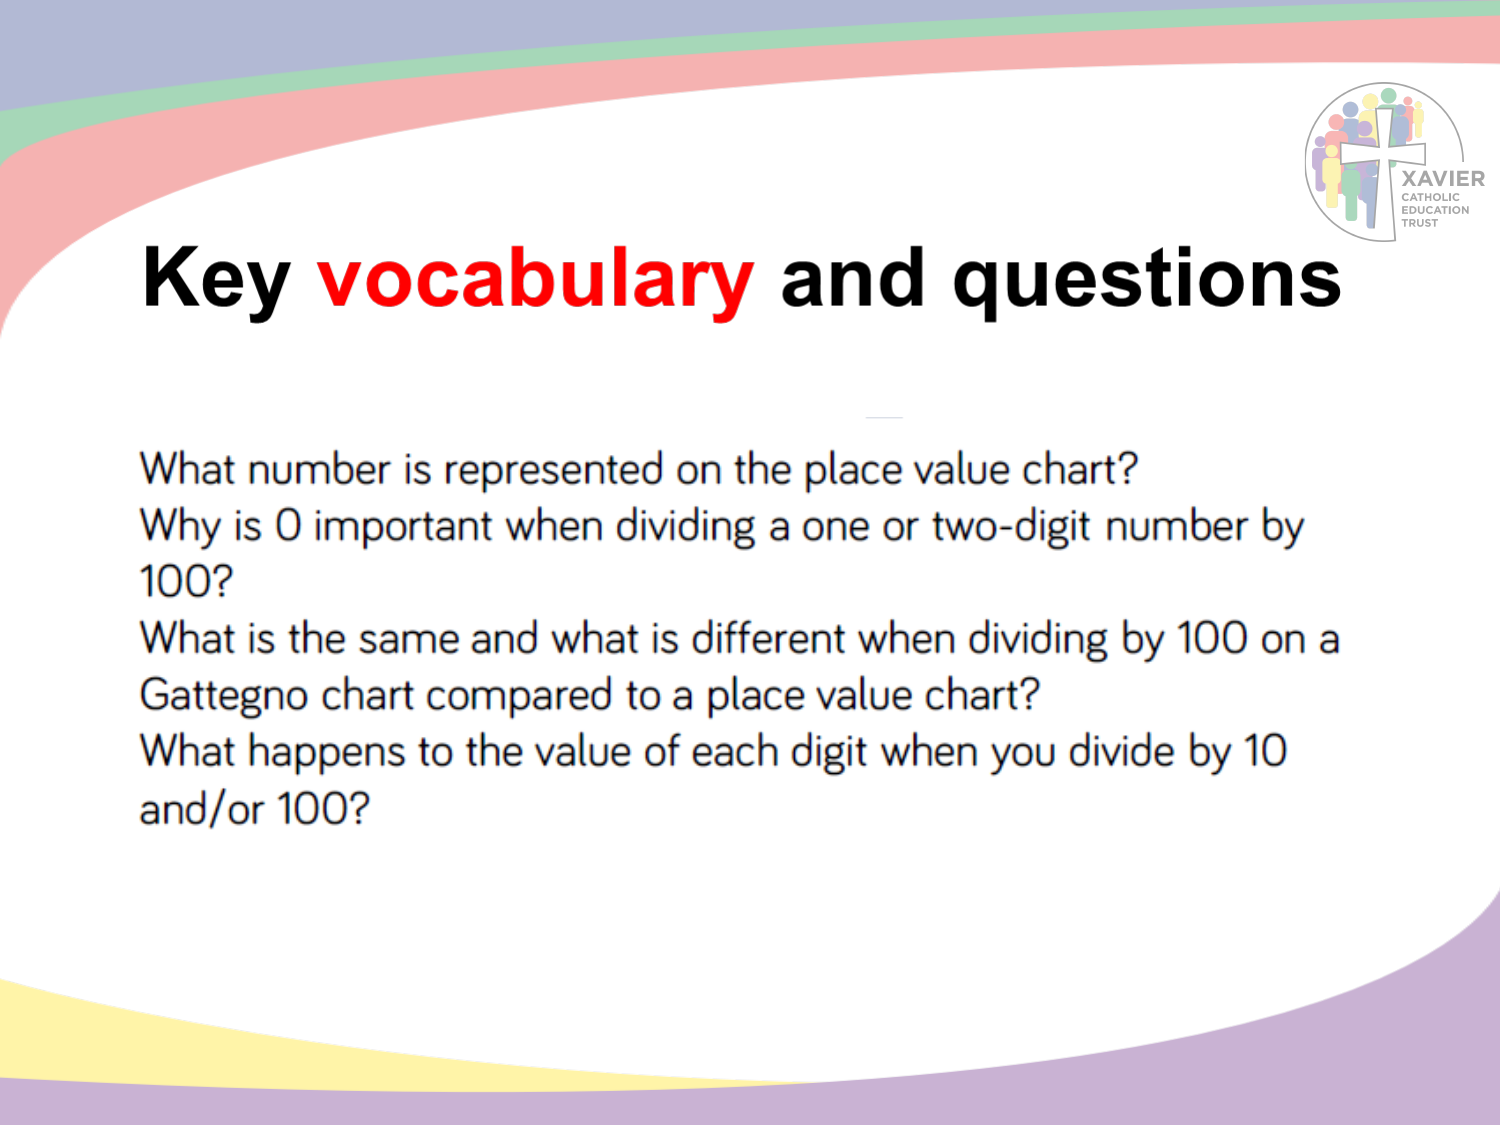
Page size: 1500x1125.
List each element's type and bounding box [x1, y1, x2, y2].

picture [119, 417, 1365, 848]
picture [89, 199, 1394, 375]
